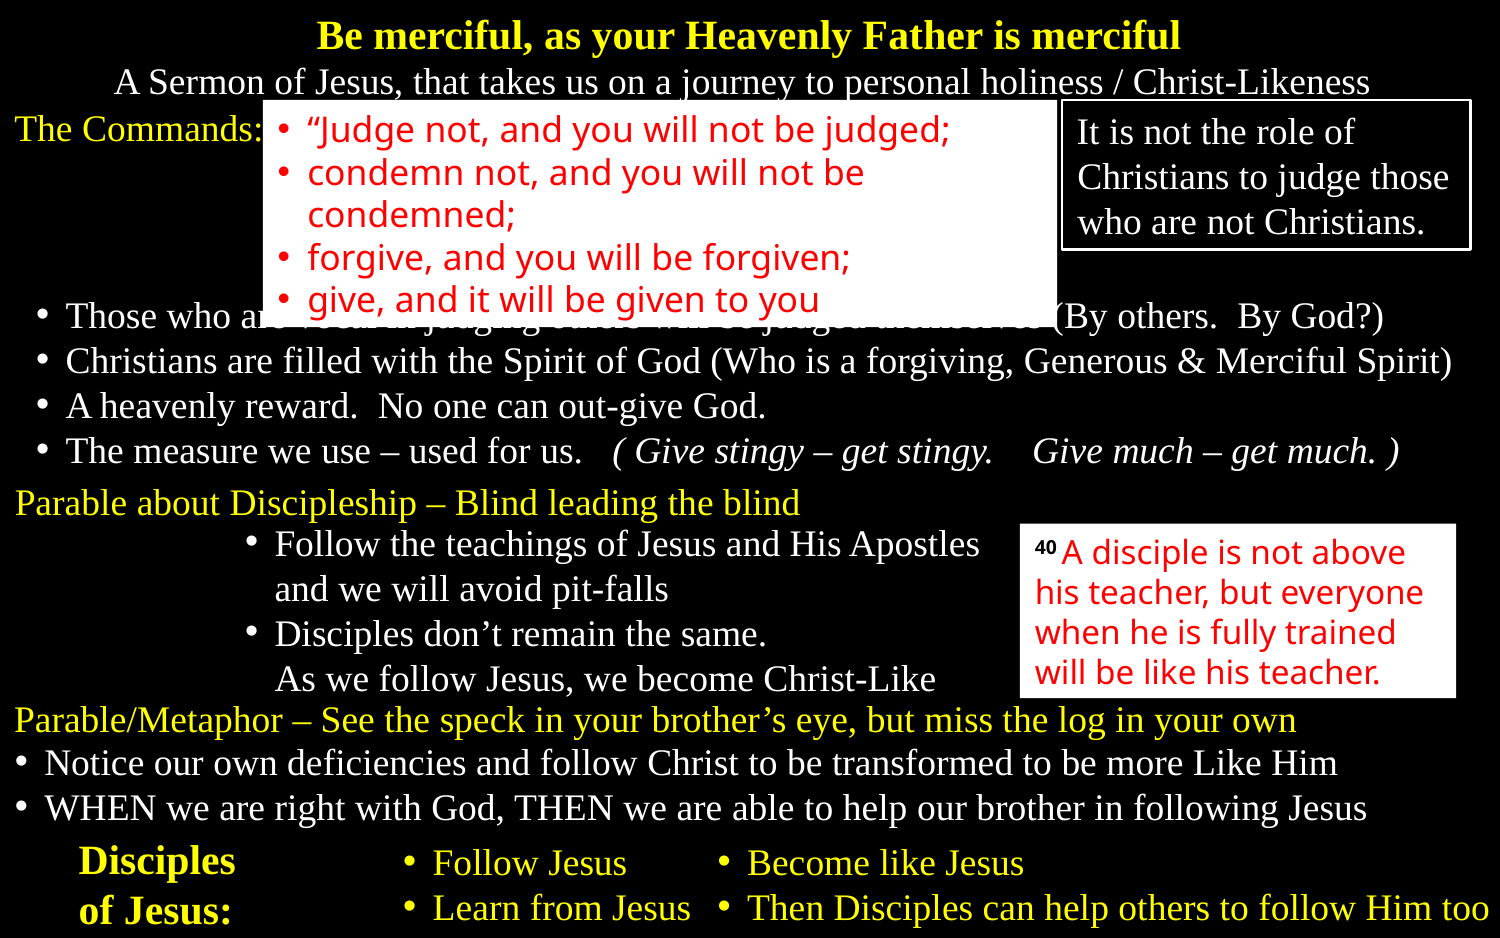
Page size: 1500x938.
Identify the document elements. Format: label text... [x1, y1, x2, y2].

text_box The Commands: [0, 96, 300, 157]
text_box Disciples of Jesus: [63, 825, 325, 938]
text_box Those who are vocal in judging others will be judged themselves (By others. By God?) Christians are filled with the Spirit of God (Who is a forgiving, Generous & Merciful Spirit) A heavenly reward. No one can out-give God. The measure we use – used for us. ( Give stingy – get stingy. Give much – get much. ) [21, 283, 1490, 479]
text_box Follow Jesus Learn from Jesus [388, 830, 702, 936]
text_box Parable about Discipleship – Blind leading the blind [0, 470, 987, 530]
text_box It is not the role of Christians to judge those who are not Christians. [1061, 99, 1471, 250]
text_box Become like Jesus Then Disciples can help others to follow Him too [702, 830, 1500, 936]
text_box Notice our own deficiencies and follow Christ to be transformed to be more Like Him WHEN we are right with God, THEN we are able to help our brother in following Jesus [0, 730, 1499, 836]
text_box A Sermon of Jesus, that takes us on a journey to personal holiness / Christ-Likeness [98, 49, 1410, 110]
text_box Follow the teachings of Jesus and His Apostles and we will avoid pit-falls Disciples don’t remain the same. As we follow Jesus, we become Christ-Like [230, 511, 1062, 687]
text_box 40 A disciple is not above his teacher, but everyone when he is fully trained will be like his teacher. [1062, 523, 1457, 687]
text_box “Judge not, and you will not be judged; condemn not, and you will not be condemned; forgive, and you will be forgiven; give, and it will be given to you [262, 99, 1058, 328]
text_box Be merciful, as your Heavenly Father is merciful [0, 0, 1499, 65]
text_box Parable/Metaphor – See the speck in your brother’s eye, but miss the log in your own [0, 687, 1469, 748]
